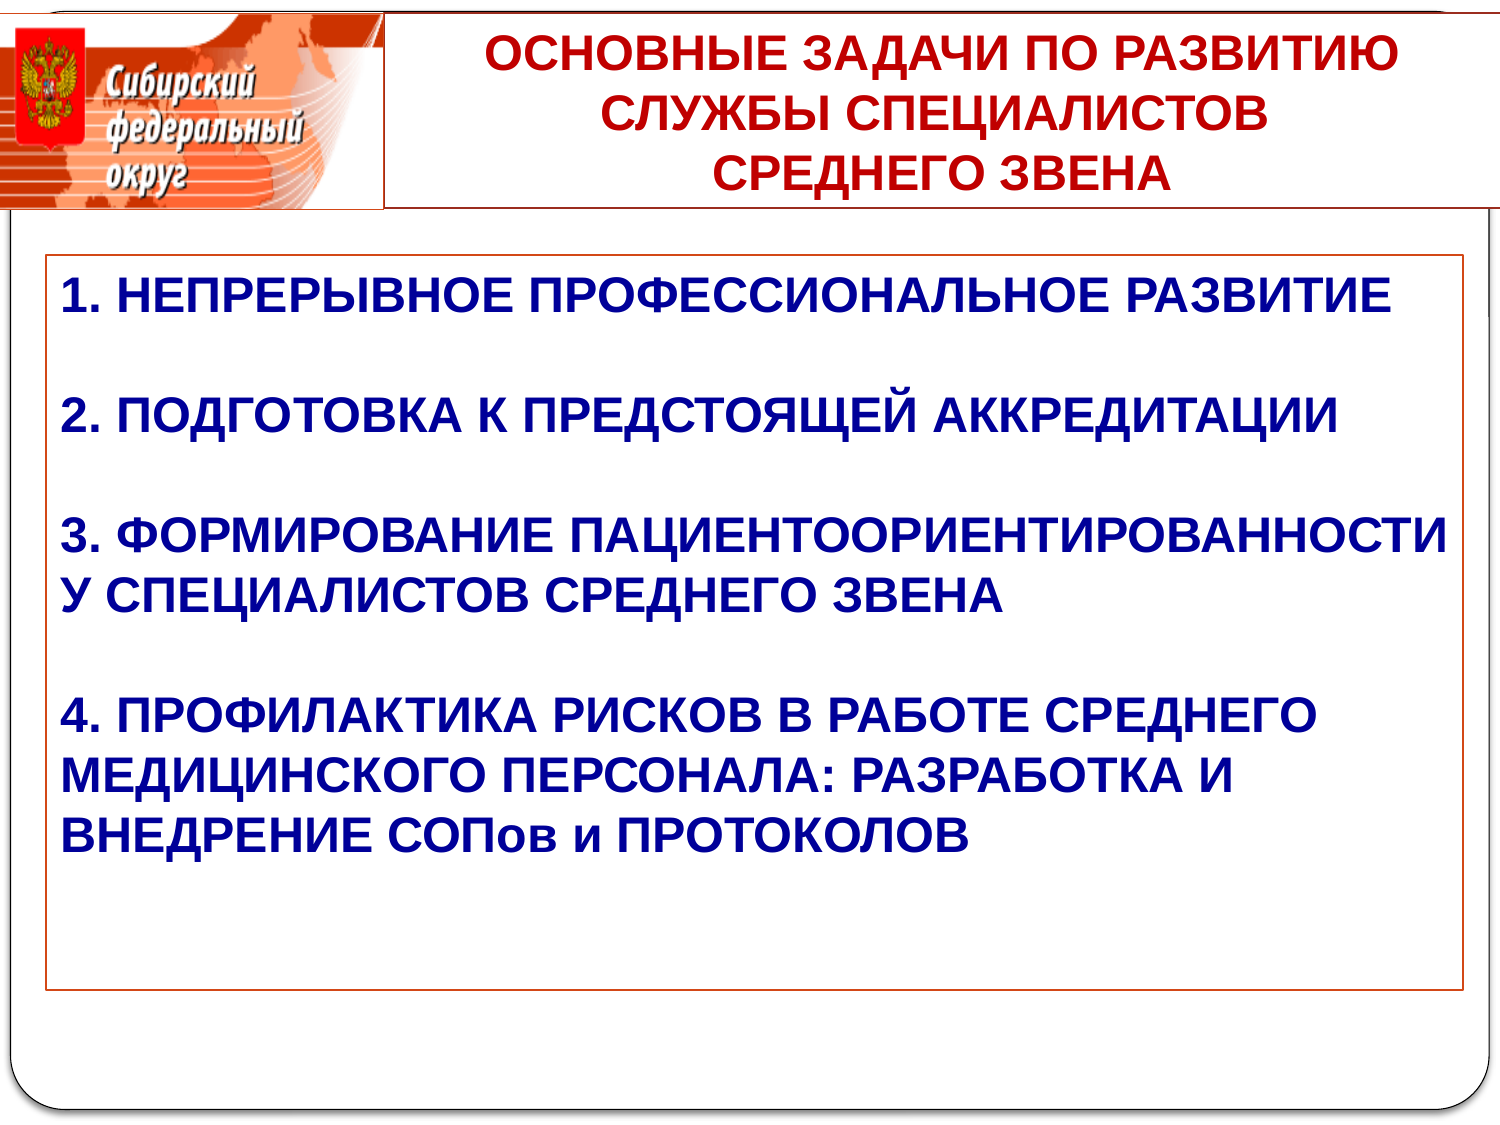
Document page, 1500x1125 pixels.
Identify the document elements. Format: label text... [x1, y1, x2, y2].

text_box ОСНОВНЫЕ ЗАДАЧИ ПО РАЗВИТИЮ СЛУЖБЫ СПЕЦИАЛИСТОВ СРЕДНЕГО ЗВЕНА [384, 12, 1500, 209]
text_box 1. НЕПРЕРЫВНОЕ ПРОФЕССИОНАЛЬНОЕ РАЗВИТИЕ 2. ПОДГОТОВКА К ПРЕДСТОЯЩЕЙ АККРЕДИТАЦИИ 3. ФОРМИРОВАНИЕ ПАЦИЕНТООРИЕНТИРОВАННОСТИ У СПЕЦИАЛИСТОВ СРЕДНЕГО ЗВЕНА 4. ПРОФИЛАКТИКА РИСКОВ В РАБОТЕ СРЕДНЕГО МЕДИЦИНСКОГО ПЕРСОНАЛА: РАЗРАБОТКА И ВНЕДРЕНИЕ СОПов и ПРОТОКОЛОВ [45, 254, 1464, 991]
picture [0, 12, 384, 211]
